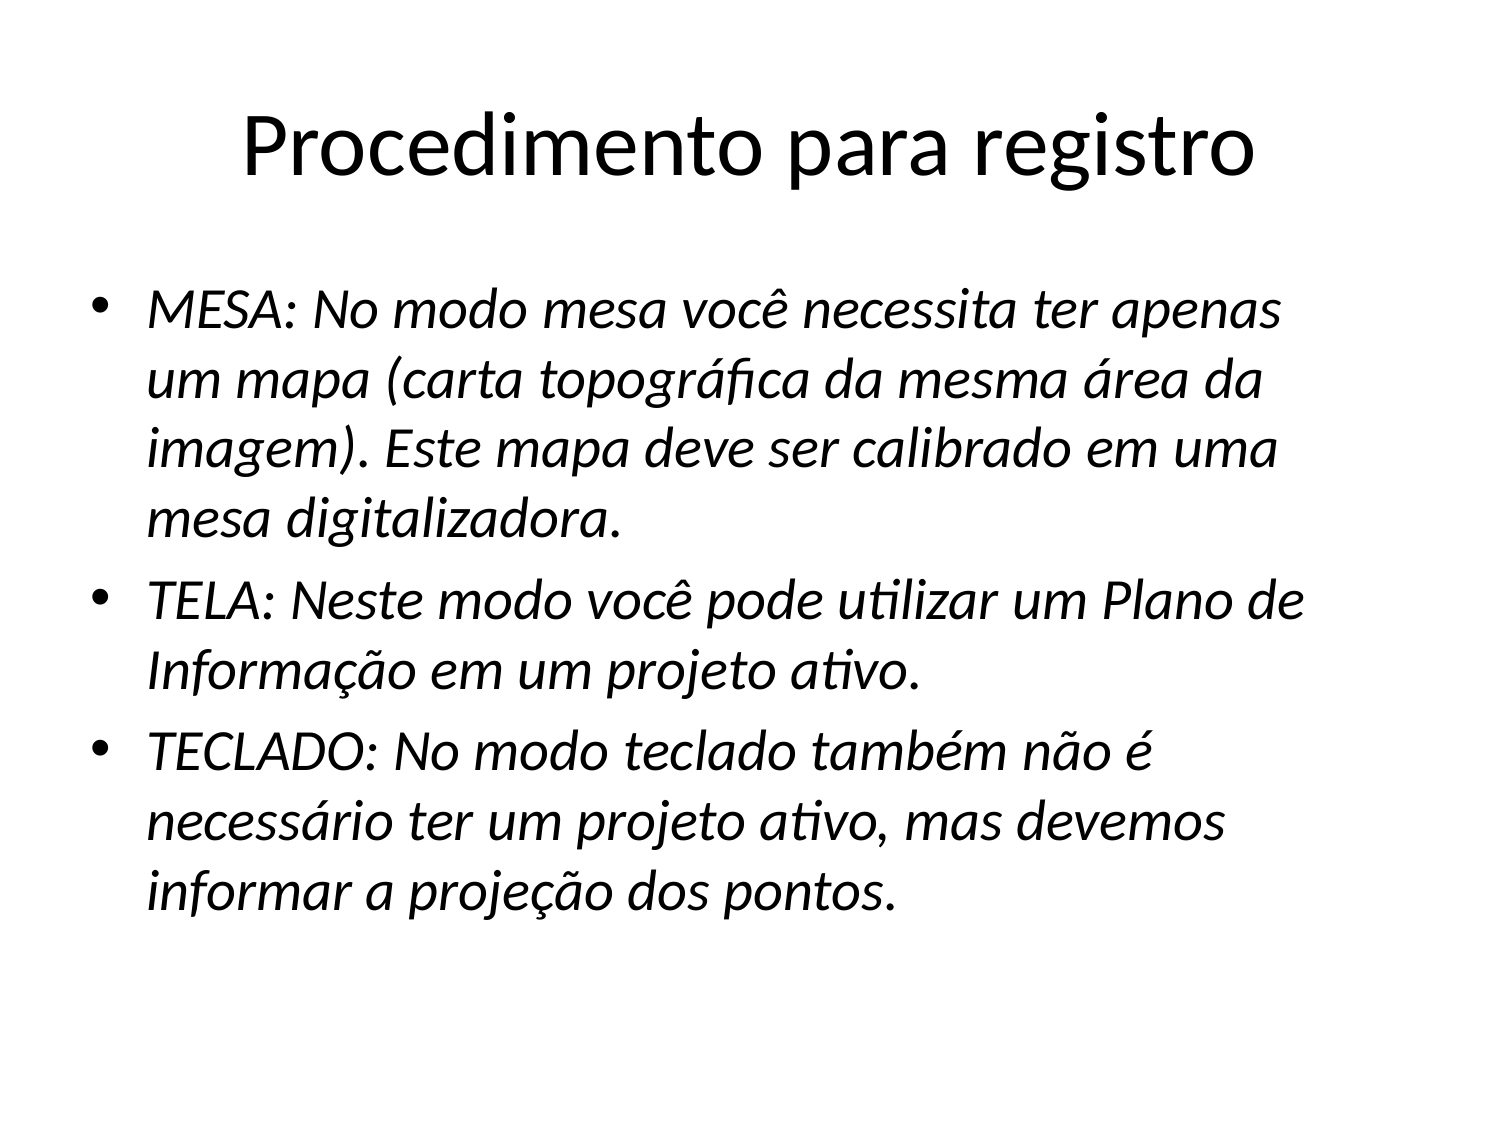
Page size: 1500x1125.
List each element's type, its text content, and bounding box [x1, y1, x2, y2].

list MESA: No modo mesa você necessita ter apenas um mapa (carta topográfica da mesma área da imagem). Este mapa deve ser calibrado em uma mesa digitalizadora. TELA: Neste modo você pode utilizar um Plano de Informação em um projeto ativo. TECLADO: No modo teclado também não é necessário ter um projeto ativo, mas devemos informar a projeção dos pontos. [75, 262, 1365, 1005]
title Procedimento para registro [75, 45, 1425, 233]
